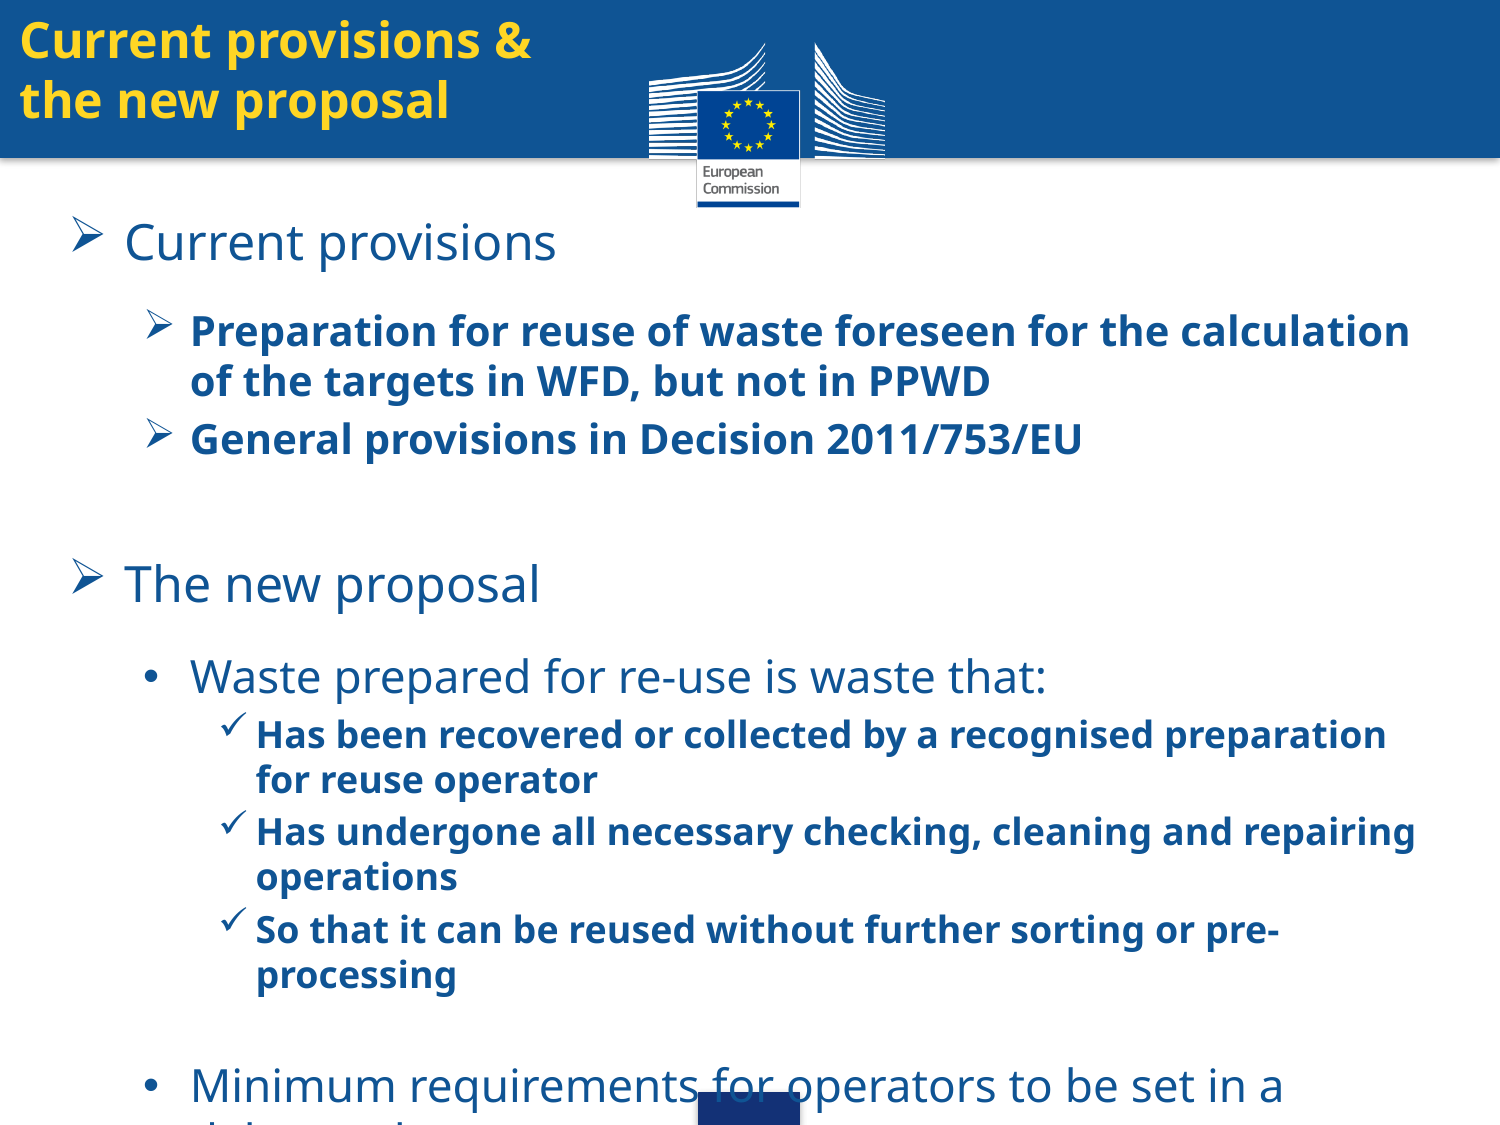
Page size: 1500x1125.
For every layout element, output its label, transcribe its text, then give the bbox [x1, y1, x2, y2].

picture [649, 42, 885, 202]
text_box Current provisions & the new proposal [4, 0, 716, 201]
list Current provisions Preparation for reuse of waste foreseen for the calculation of the targets in WFD, but not in PPWD General provisions in Decision 2011/753/EU The new proposal Waste prepared for re-use is waste that: Has been recovered or collected by a recognised preparation for reuse operator Has undergone all necessary checking, cleaning and repairing operations So that it can be reused without further sorting or pre-processing Minimum requirements for operators to be set in a delegated act [53, 202, 1449, 936]
